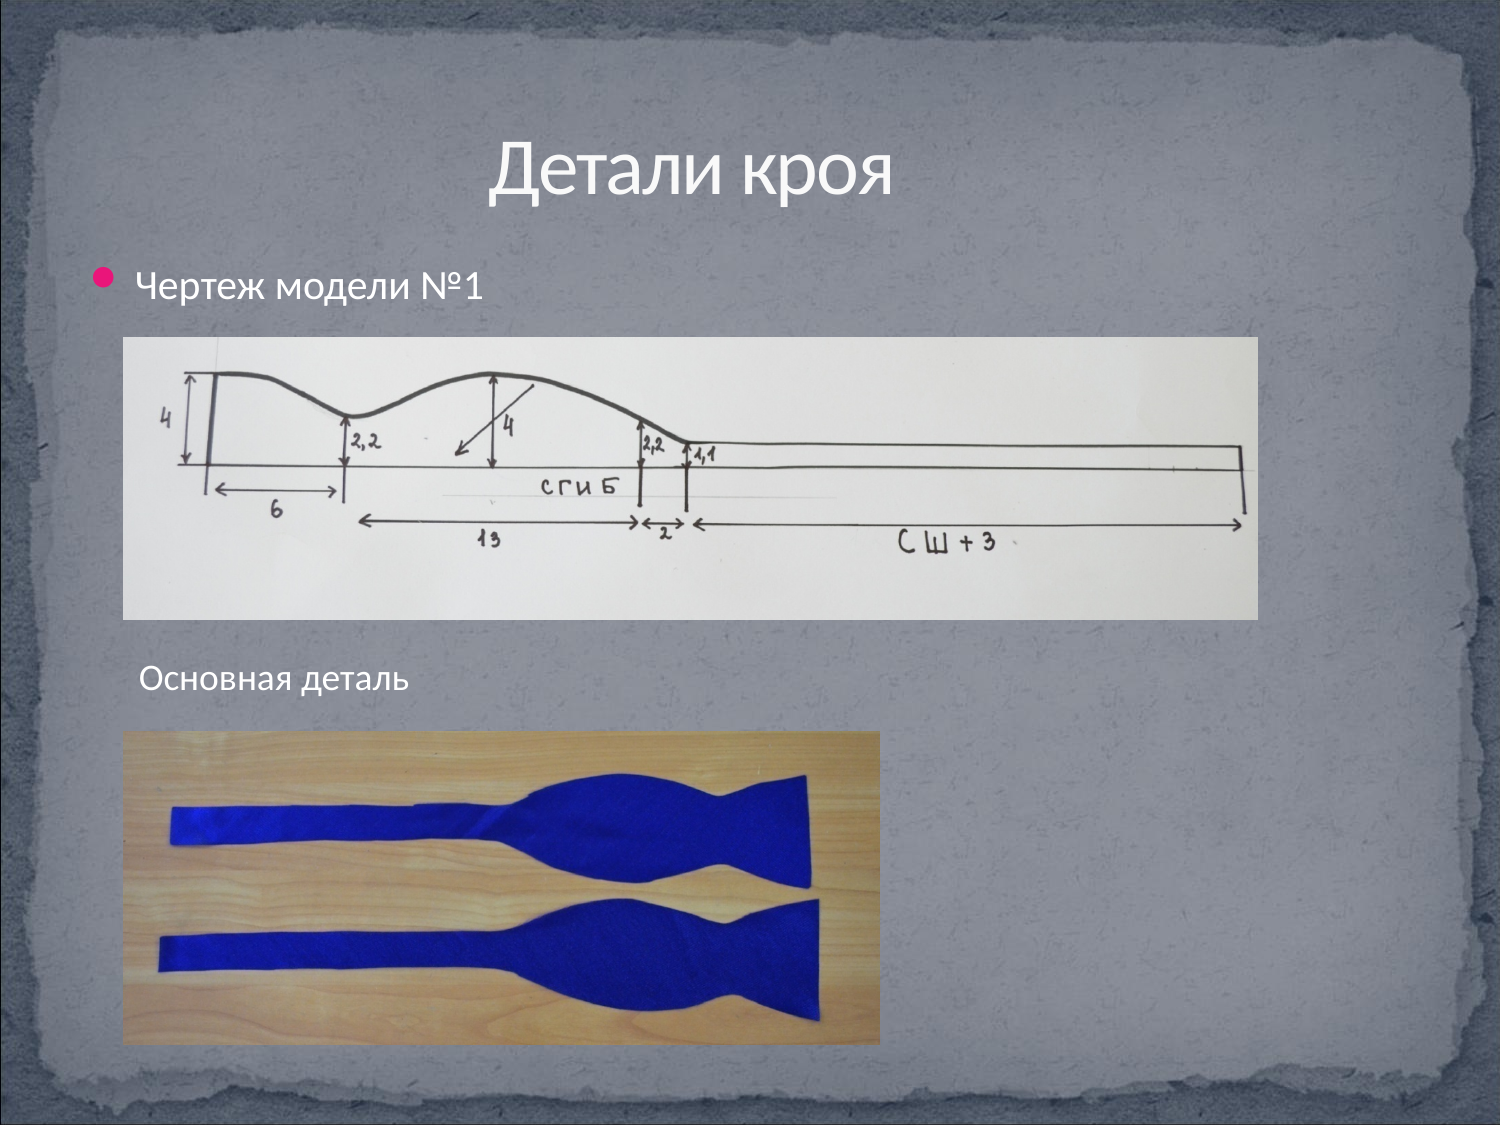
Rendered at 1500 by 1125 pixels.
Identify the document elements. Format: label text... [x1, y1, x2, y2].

picture [0, 0, 1500, 1125]
text_box Основная деталь [123, 645, 821, 723]
title Детали кроя [149, 105, 1500, 306]
picture [123, 337, 1258, 620]
list Чертеж модели №1 [75, 249, 1425, 1000]
